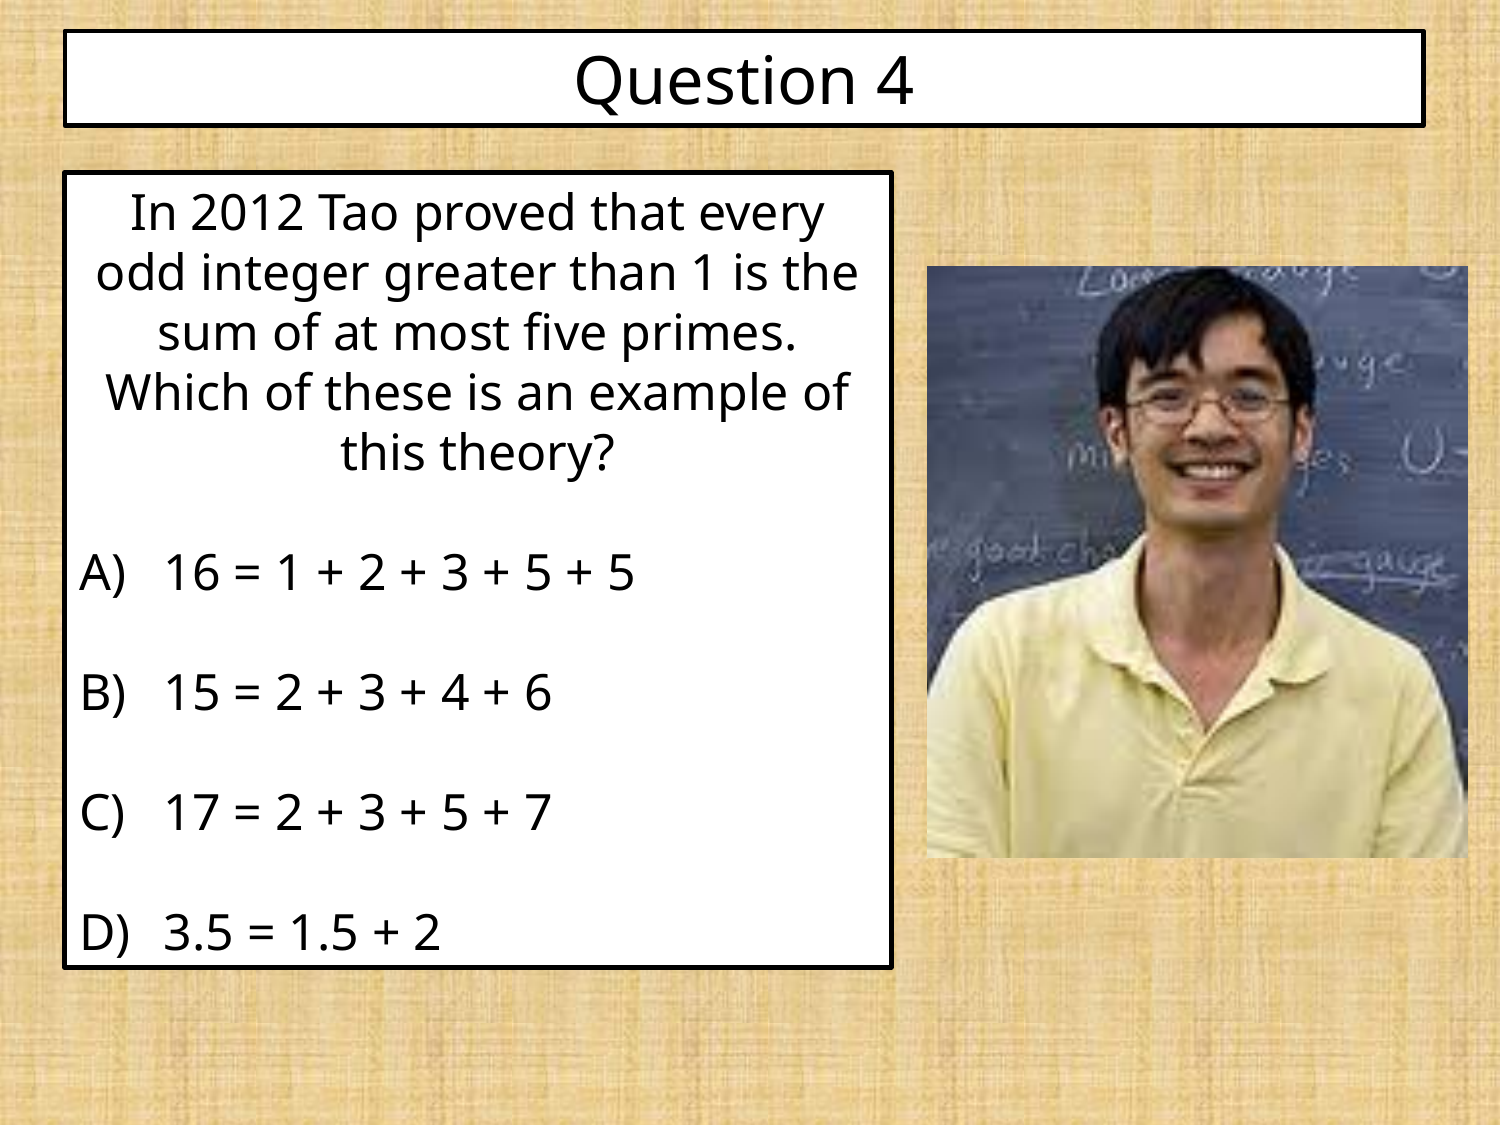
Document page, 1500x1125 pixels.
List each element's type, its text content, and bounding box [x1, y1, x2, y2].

picture [0, 0, 1500, 1125]
text_box In 2012 Tao proved that every odd integer greater than 1 is the sum of at most five primes. Which of these is an example of this theory? 16 = 1 + 2 + 3 + 5 + 5 15 = 2 + 3 + 4 + 6 17 = 2 + 3 + 5 + 7 3.5 = 1.5 + 2 [64, 172, 892, 968]
text_box Question 4 [64, 30, 1424, 126]
